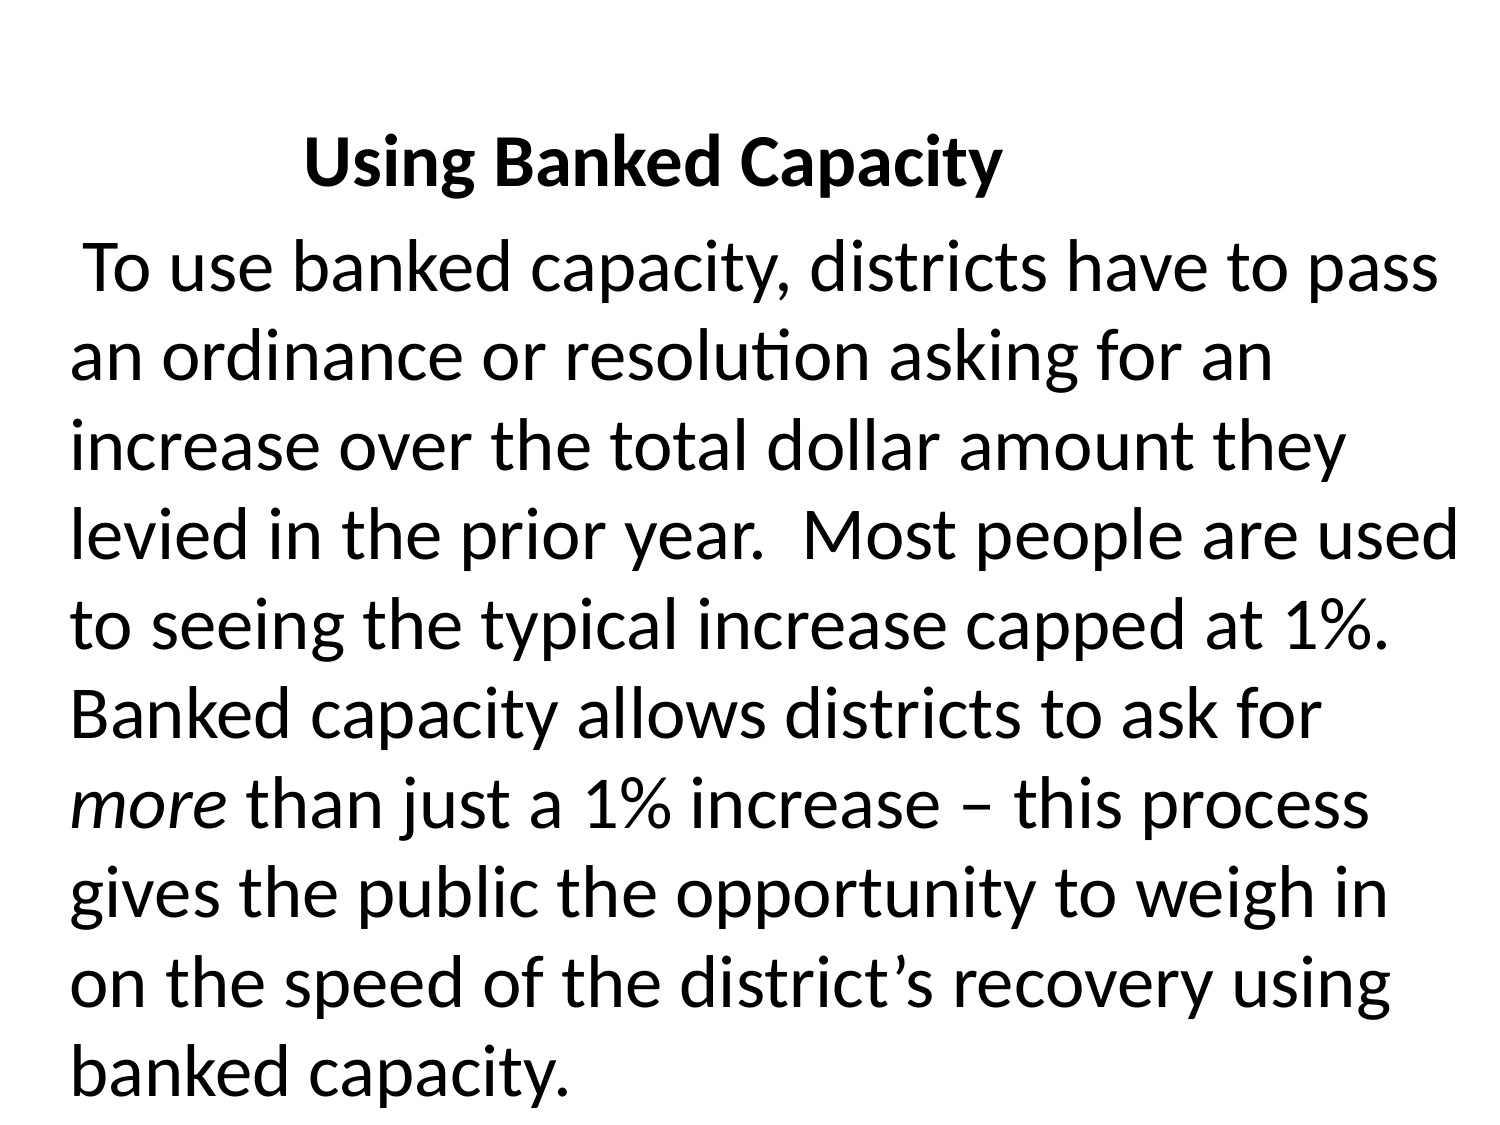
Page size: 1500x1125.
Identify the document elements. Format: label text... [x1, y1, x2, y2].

list Using Banked Capacity To use banked capacity, districts have to pass an ordinance or resolution asking for an increase over the total dollar amount they levied in the prior year. Most people are used to seeing the typical increase capped at 1%. Banked capacity allows districts to ask for more than just a 1% increase – this process gives the public the opportunity to weigh in on the speed of the district’s recovery using banked capacity. [0, 0, 1500, 1125]
